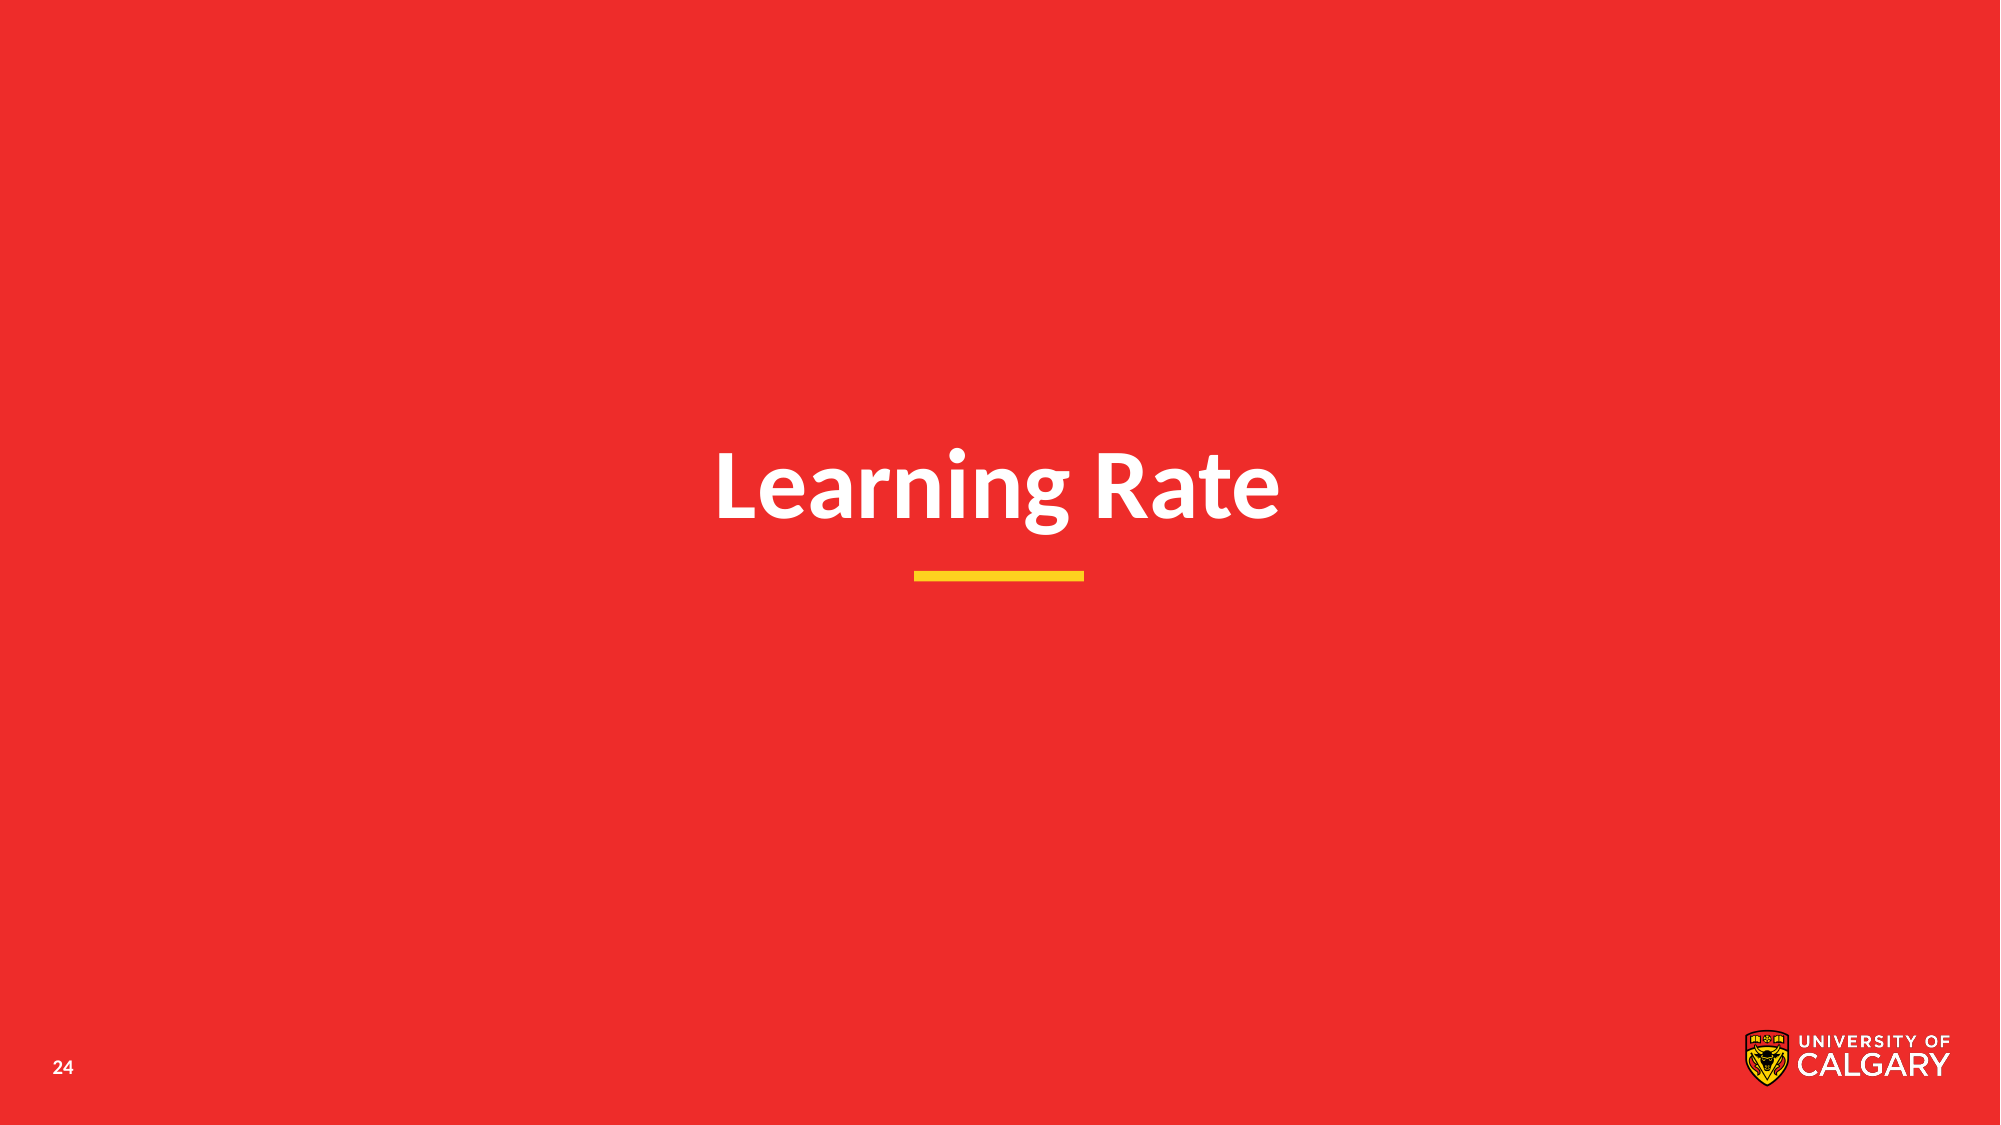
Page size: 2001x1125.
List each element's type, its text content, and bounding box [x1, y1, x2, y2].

picture [1722, 1012, 1973, 1099]
title Learning Rate [136, 301, 1862, 548]
